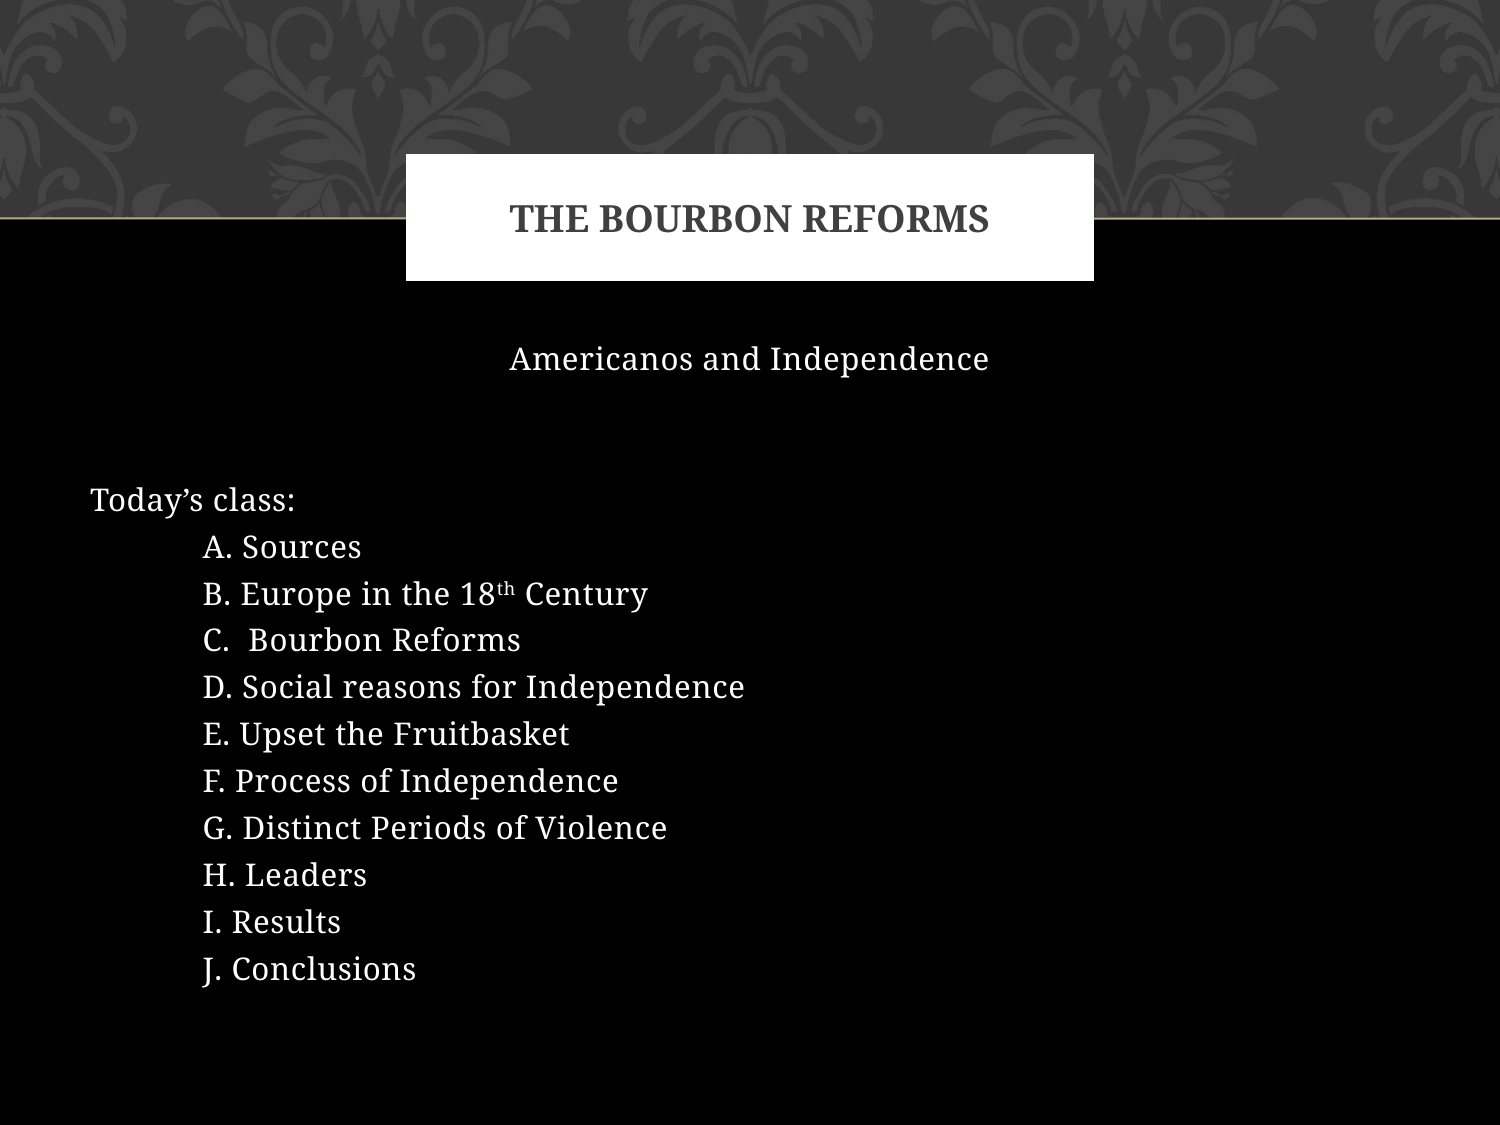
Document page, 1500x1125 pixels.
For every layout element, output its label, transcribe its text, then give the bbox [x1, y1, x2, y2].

title The Bourbon Reforms [406, 154, 1094, 281]
list Americanos and Independence Today’s class: A. Sources B. Europe in the 18th Century C. Bourbon Reforms D. Social reasons for Independence E. Upset the Fruitbasket F. Process of Independence G. Distinct Periods of Violence H. Leaders I. Results J. Conclusions [75, 331, 1425, 1000]
